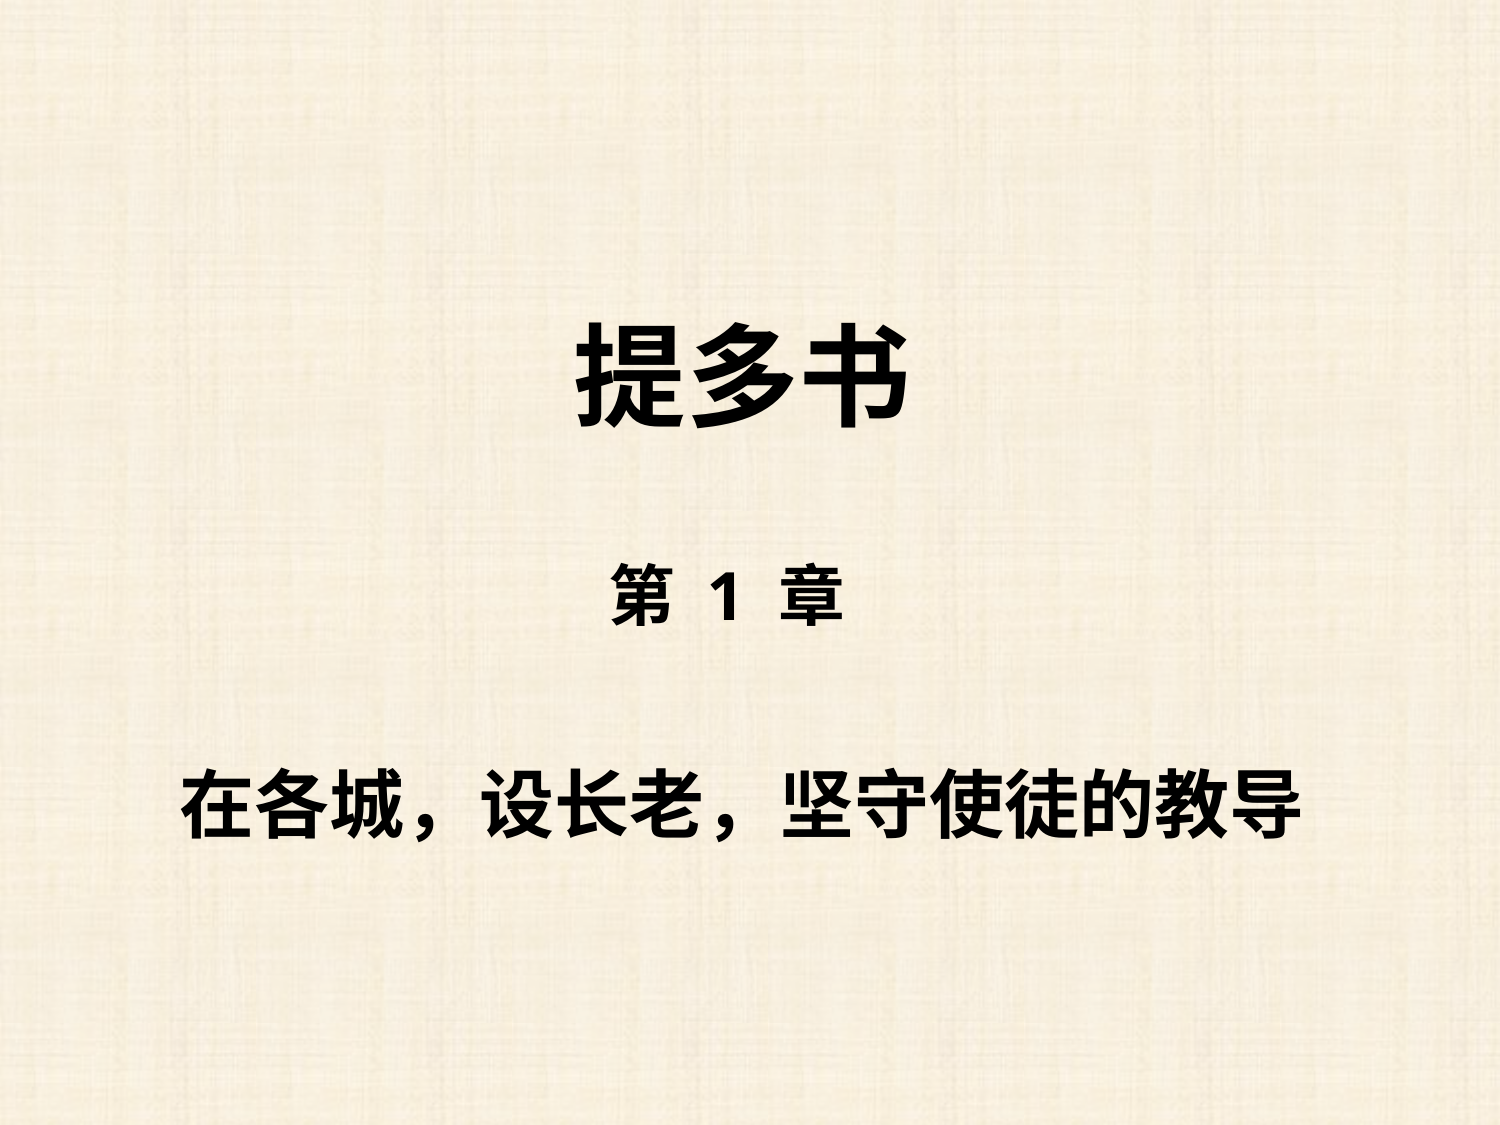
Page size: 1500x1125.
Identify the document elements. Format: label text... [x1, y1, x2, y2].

text_box 提多书 [558, 298, 926, 449]
text_box 第 1 章 [589, 545, 864, 641]
text_box 在各城，设长老，坚守使徒的教导 [164, 749, 1320, 855]
